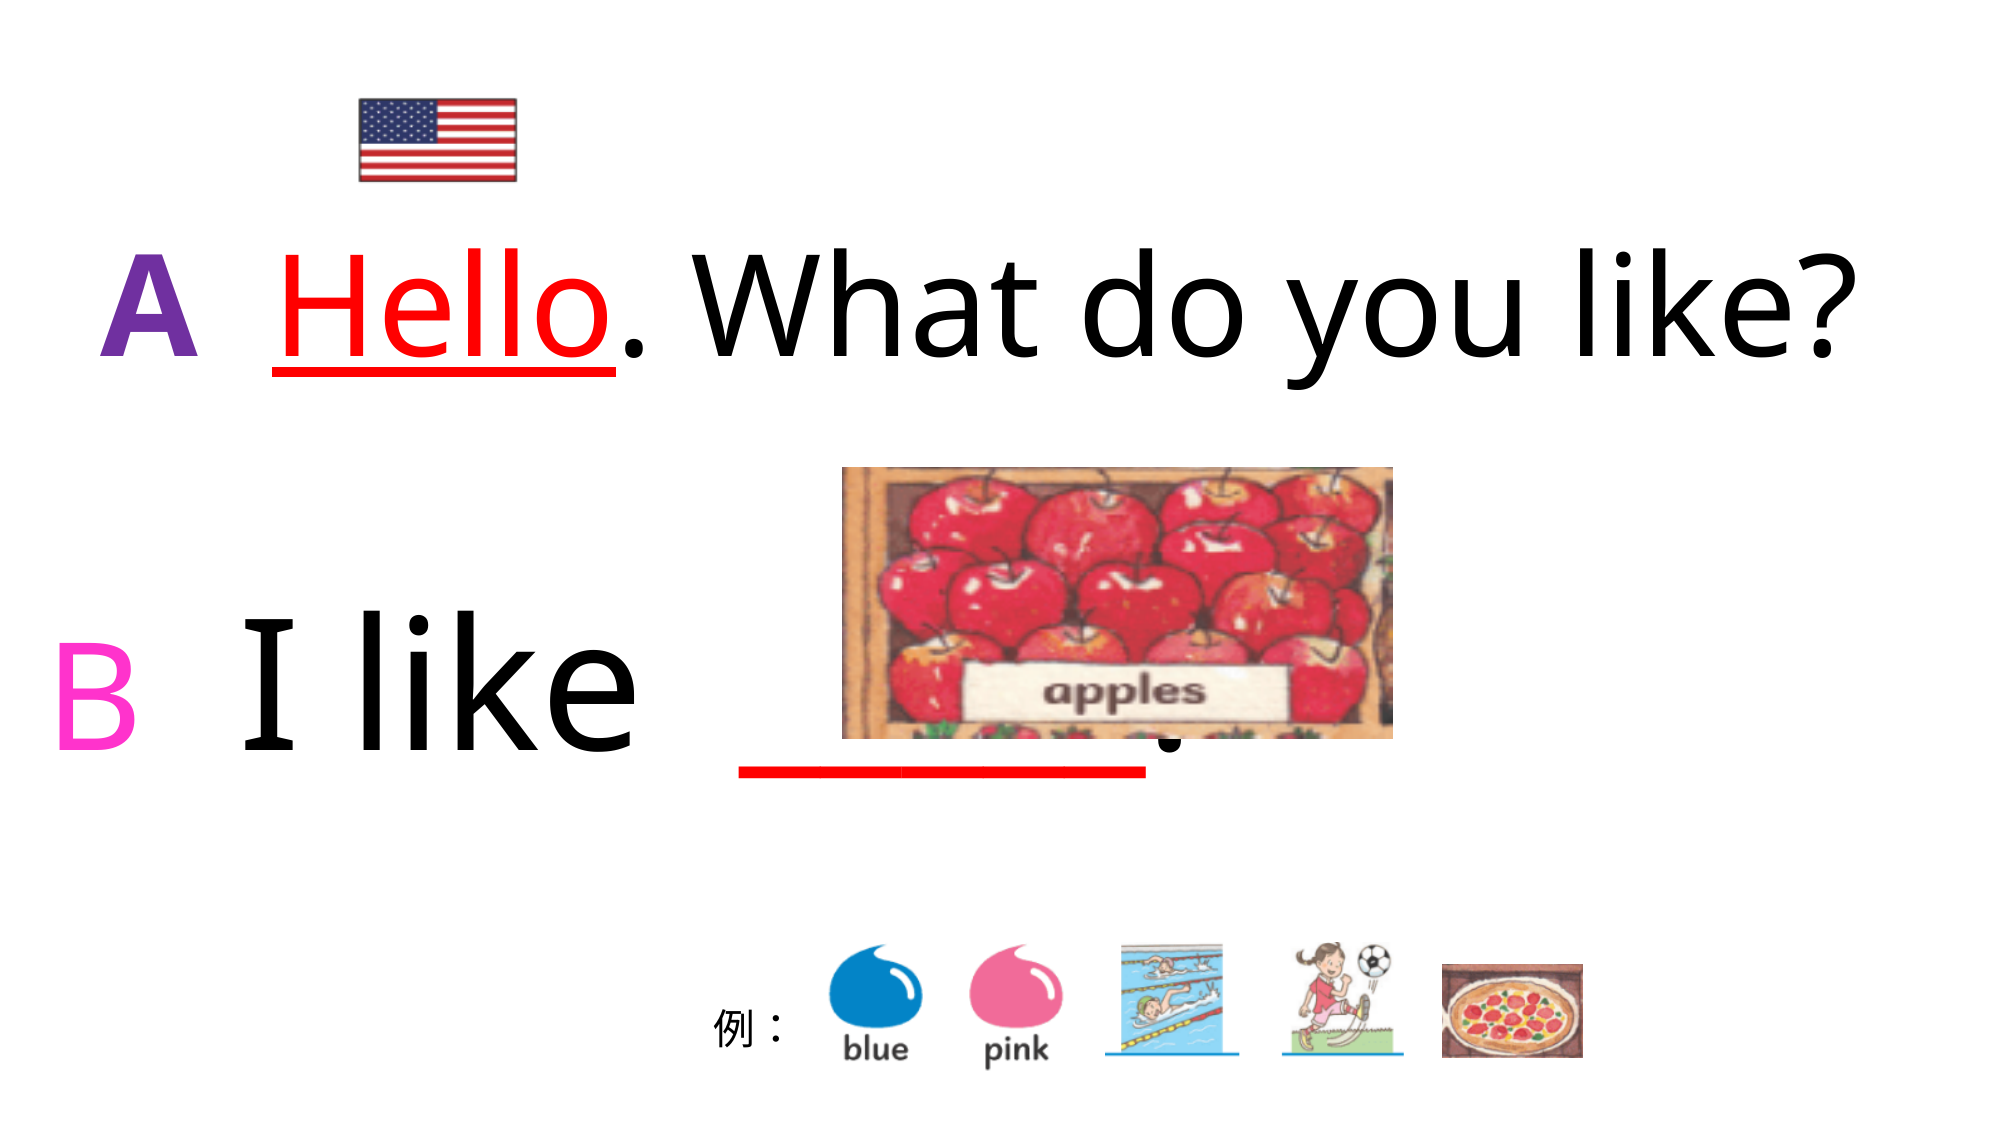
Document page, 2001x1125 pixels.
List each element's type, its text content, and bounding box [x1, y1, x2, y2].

picture [815, 938, 1076, 1077]
picture [1105, 942, 1414, 1059]
title A Hello. What do you like? [0, 130, 2000, 522]
subtitle B I like _____. 例： [30, 585, 1531, 1098]
picture [1442, 964, 1583, 1059]
picture [842, 467, 1393, 739]
picture [343, 88, 538, 196]
